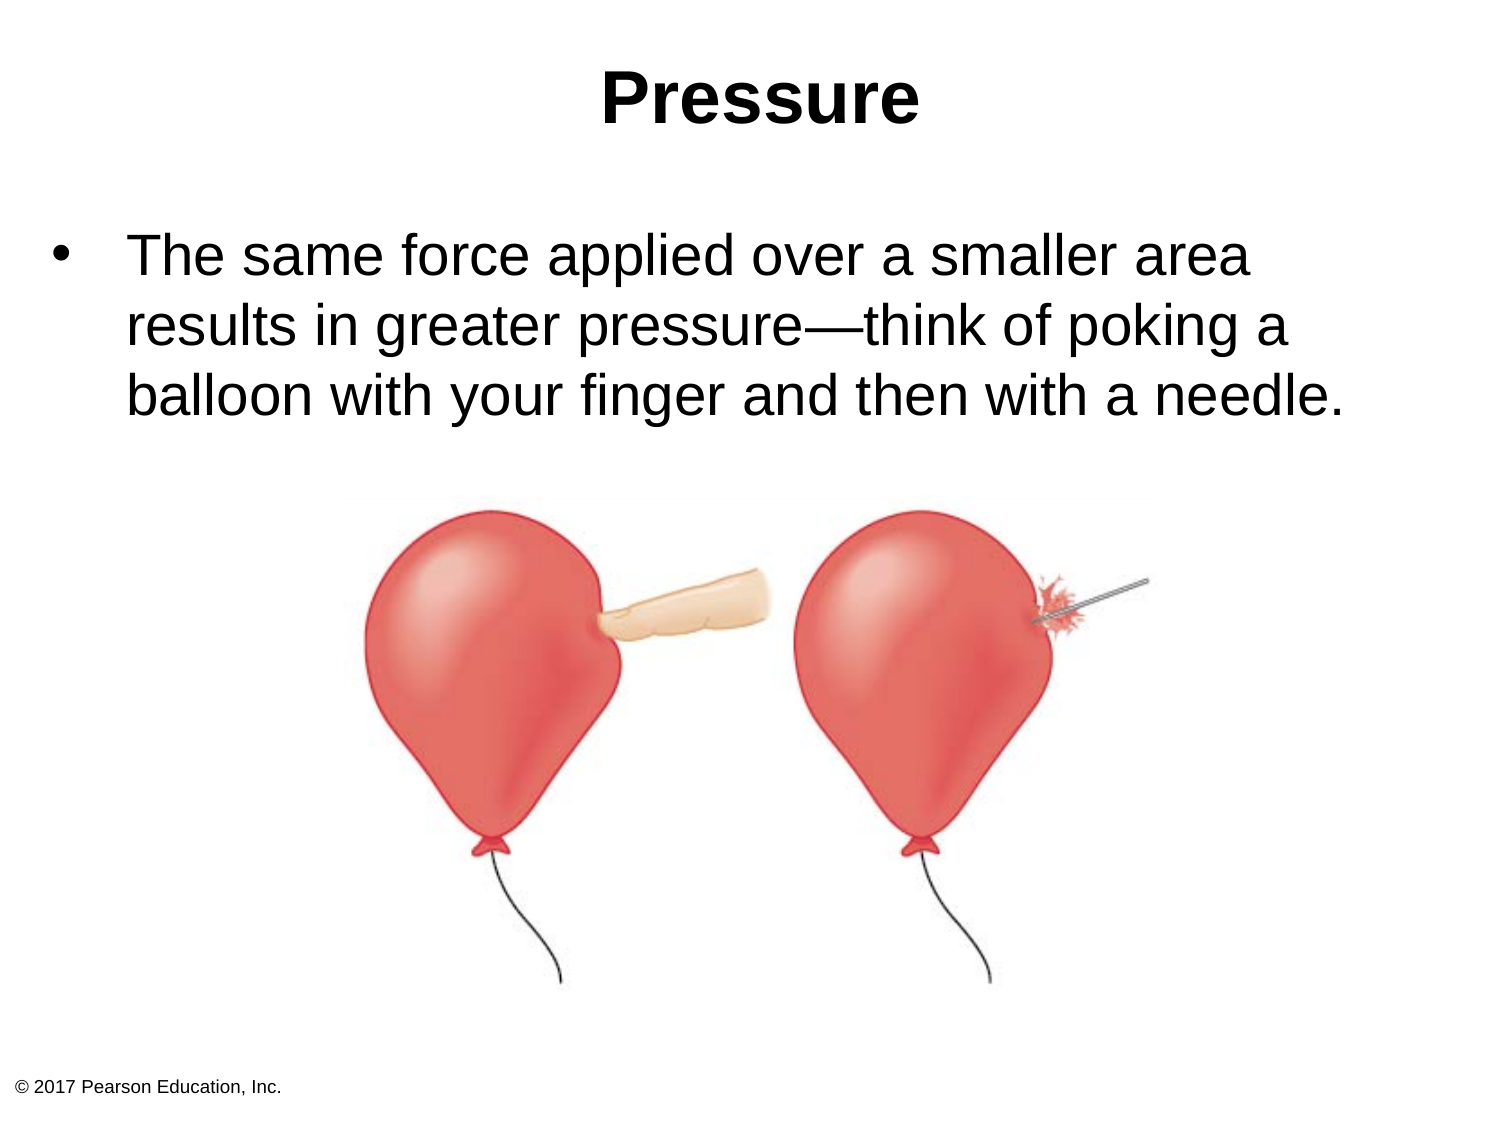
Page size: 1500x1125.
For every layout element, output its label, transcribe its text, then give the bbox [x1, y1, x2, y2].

title Pressure [13, 0, 1488, 188]
picture [343, 494, 1157, 1015]
list The same force applied over a smaller area results in greater pressure—think of poking a balloon with your finger and then with a needle. [36, 209, 1425, 1005]
footer © 2017 Pearson Education, Inc. [0, 1046, 475, 1125]
